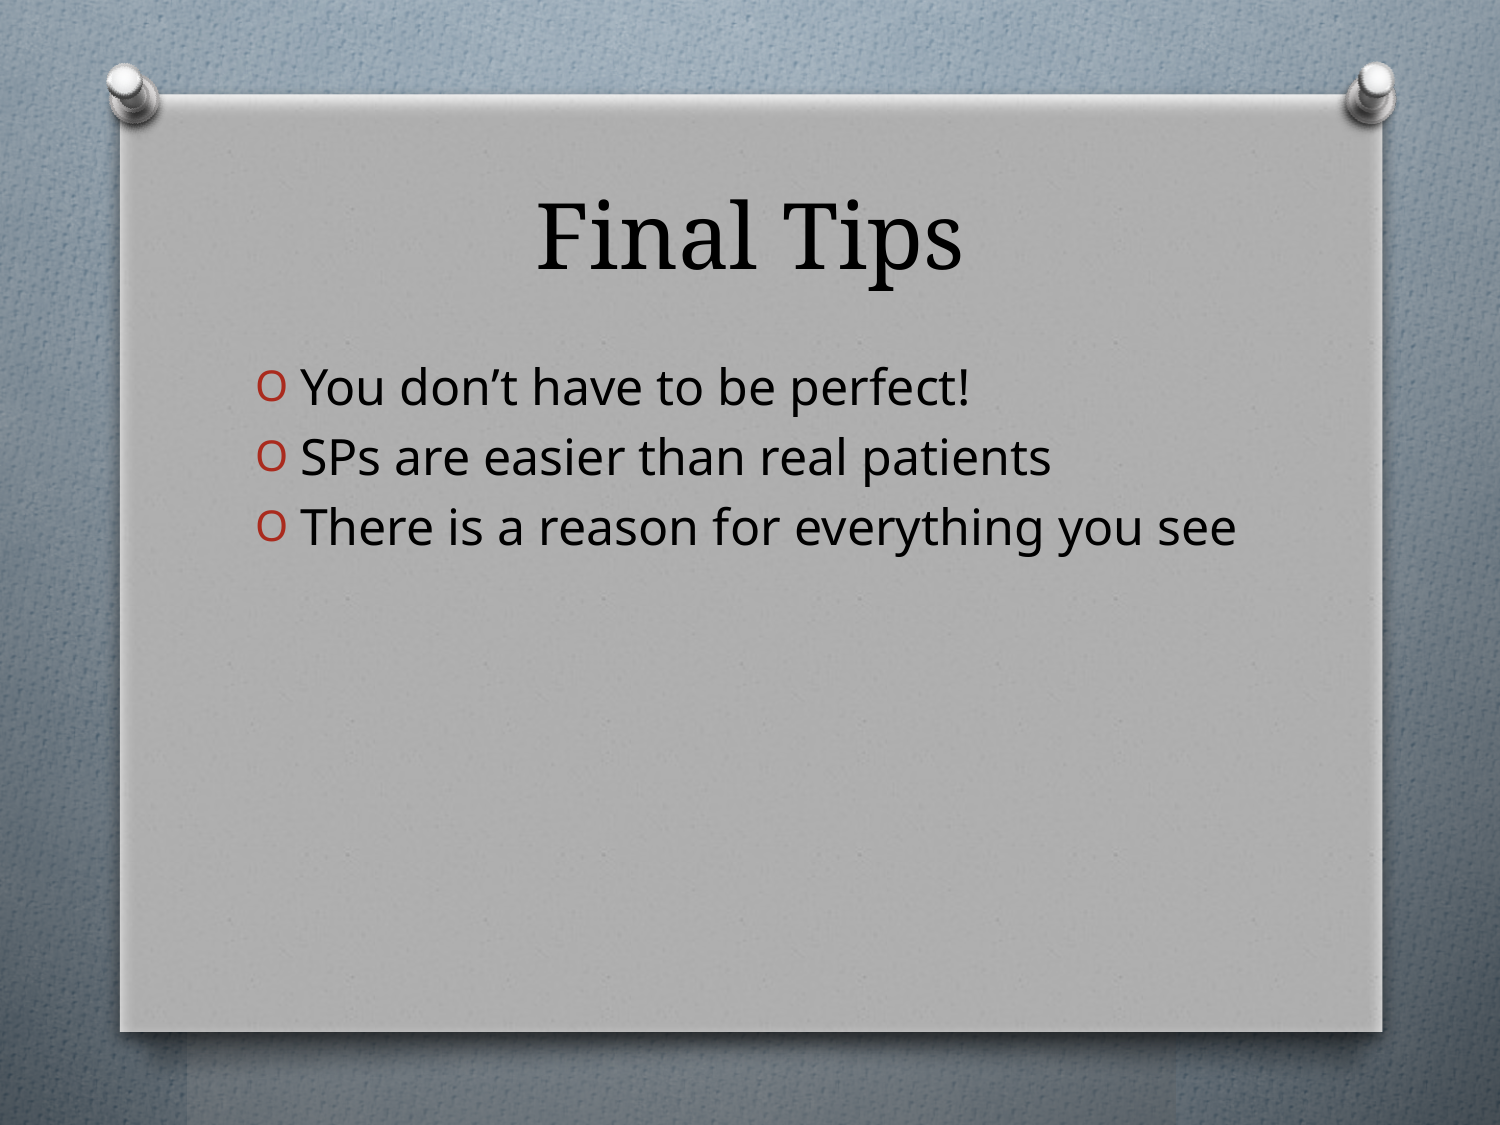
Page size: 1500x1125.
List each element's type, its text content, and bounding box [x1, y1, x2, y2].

list You don’t have to be perfect! SPs are easier than real patients There is a reason for everything you see [240, 347, 1257, 939]
picture [75, 29, 198, 153]
title Final Tips [179, 134, 1323, 332]
picture [1317, 35, 1439, 156]
